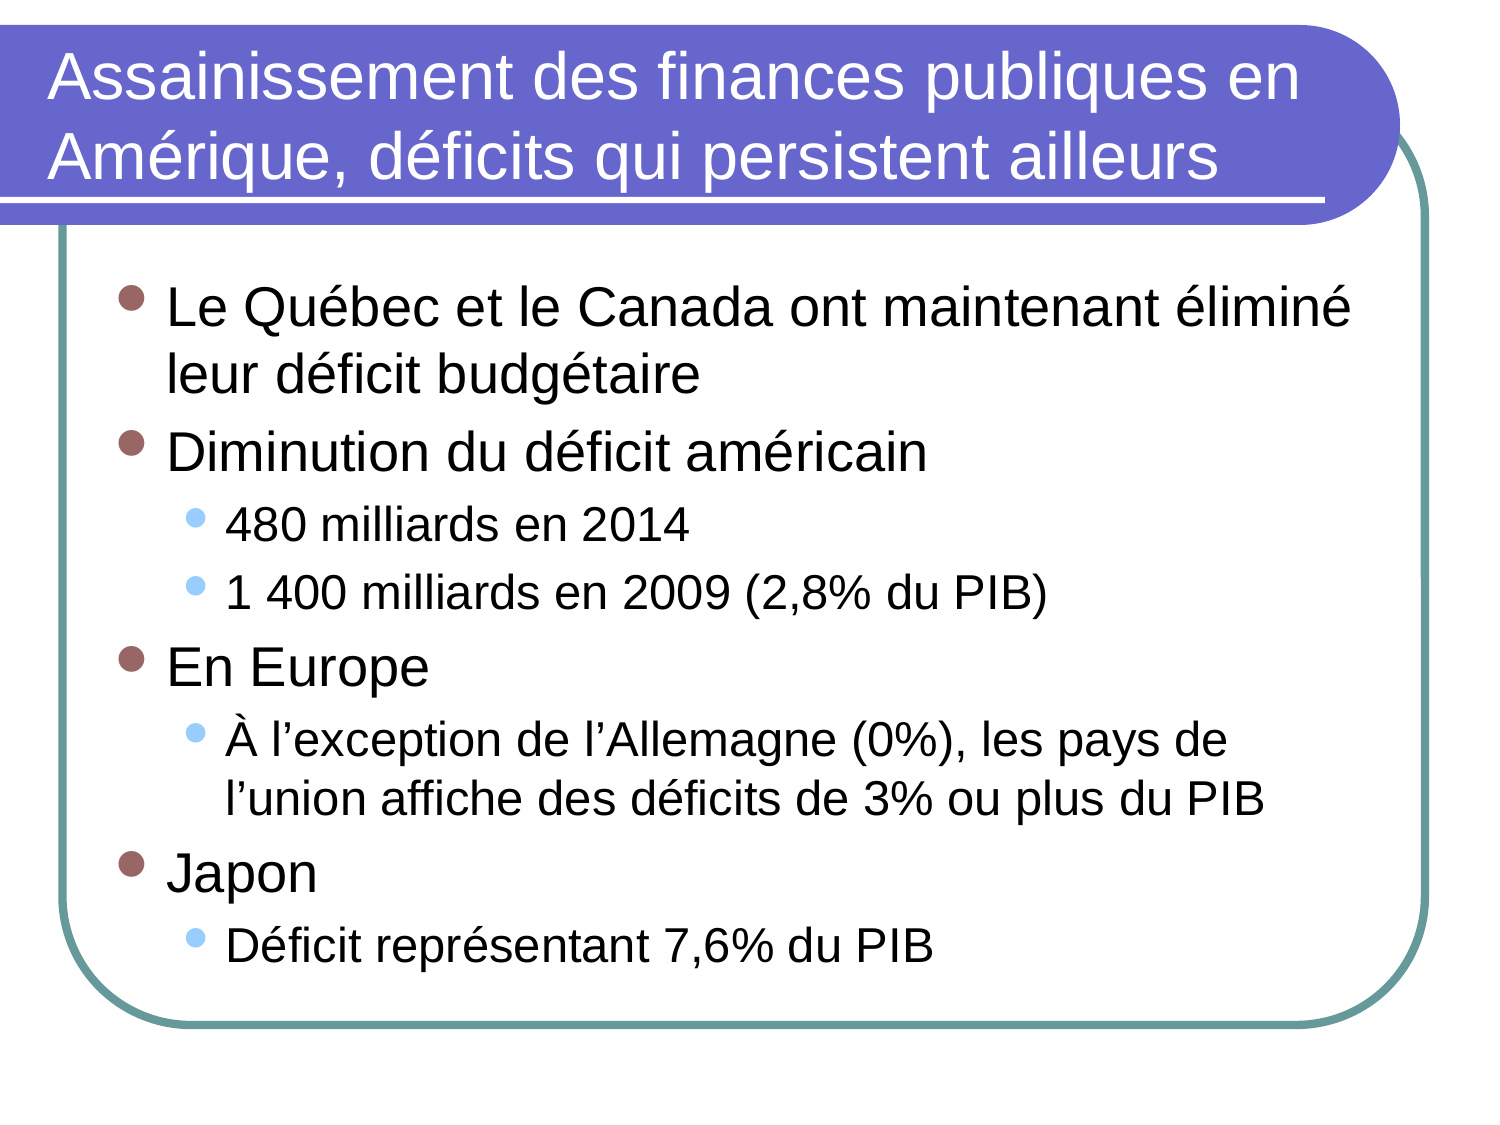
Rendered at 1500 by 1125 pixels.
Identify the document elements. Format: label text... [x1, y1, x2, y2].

list Le Québec et le Canada ont maintenant éliminé leur déficit budgétaire Diminution du déficit américain 480 milliards en 2014 1 400 milliards en 2009 (2,8% du PIB) En Europe À l’exception de l’Allemagne (0%), les pays de l’union affiche des déficits de 3% ou plus du PIB Japon Déficit représentant 7,6% du PIB [99, 262, 1401, 988]
title Assainissement des finances publiques en Amérique, déficits qui persistent ailleurs [31, 37, 1348, 188]
